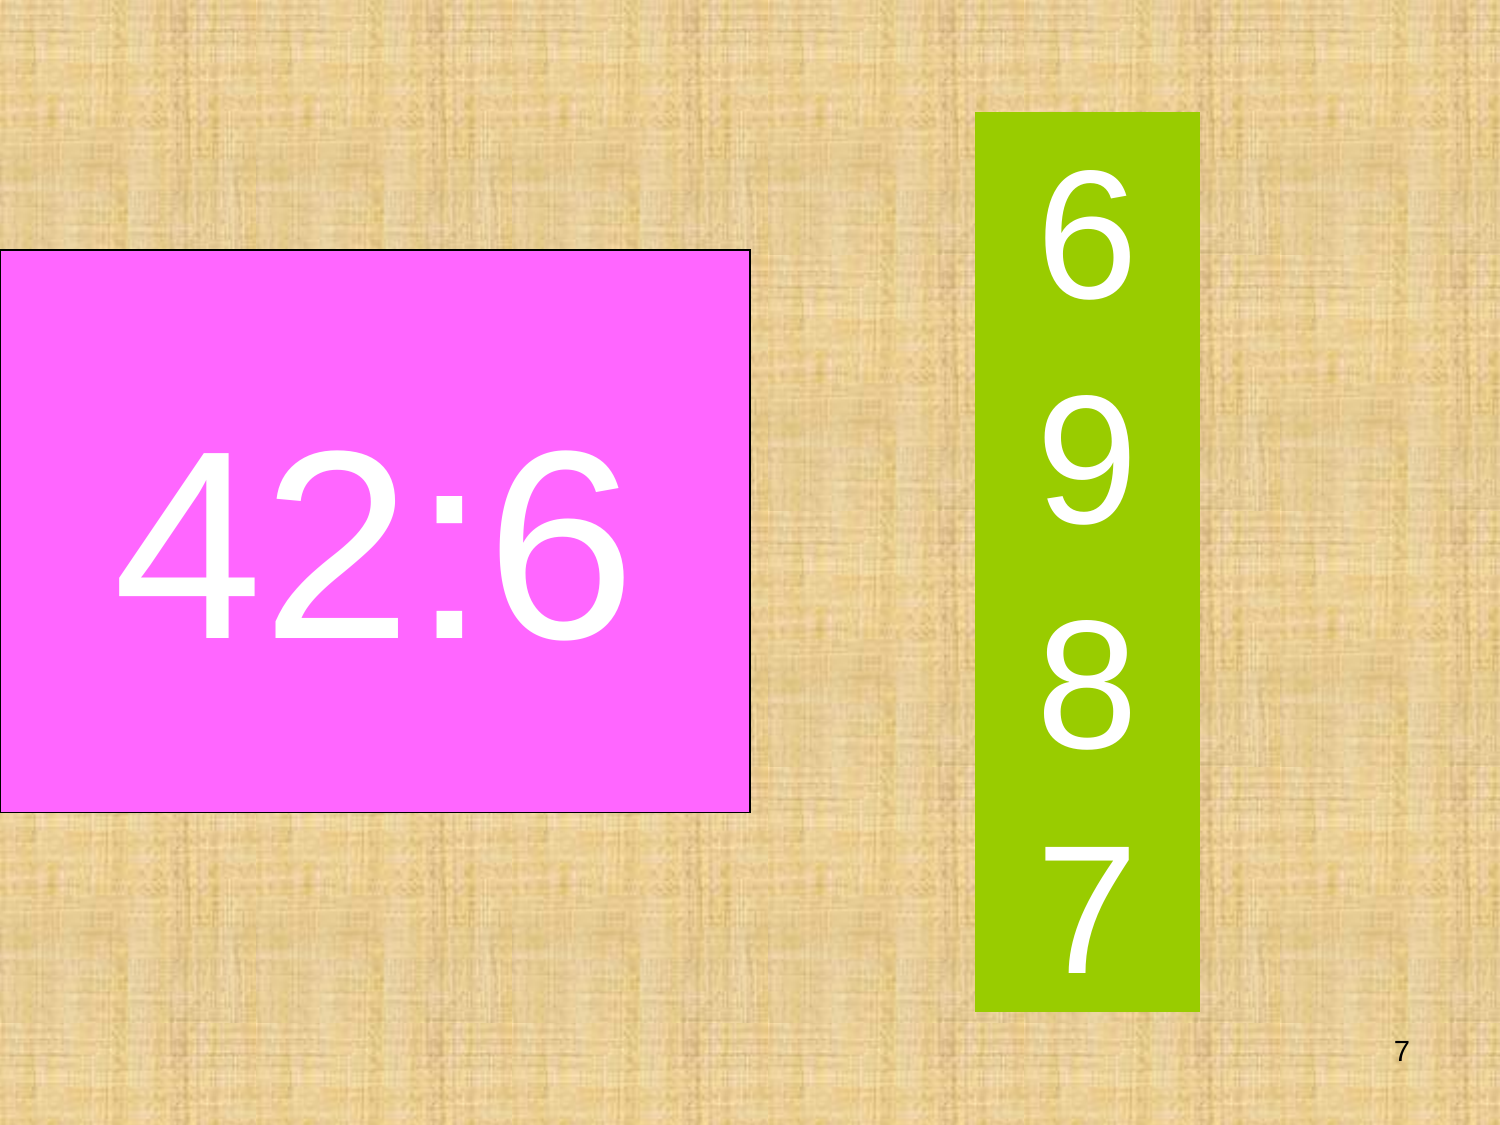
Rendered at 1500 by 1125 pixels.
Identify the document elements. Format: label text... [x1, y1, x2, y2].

picture [0, 0, 1500, 1125]
text_box 7 [974, 788, 1200, 1013]
text_box 8 [974, 562, 1200, 788]
slide_number 7 [1074, 1024, 1426, 1103]
text_box 9 [974, 338, 1200, 562]
text_box 6 [974, 112, 1200, 338]
text_box 42:6 [0, 249, 750, 813]
